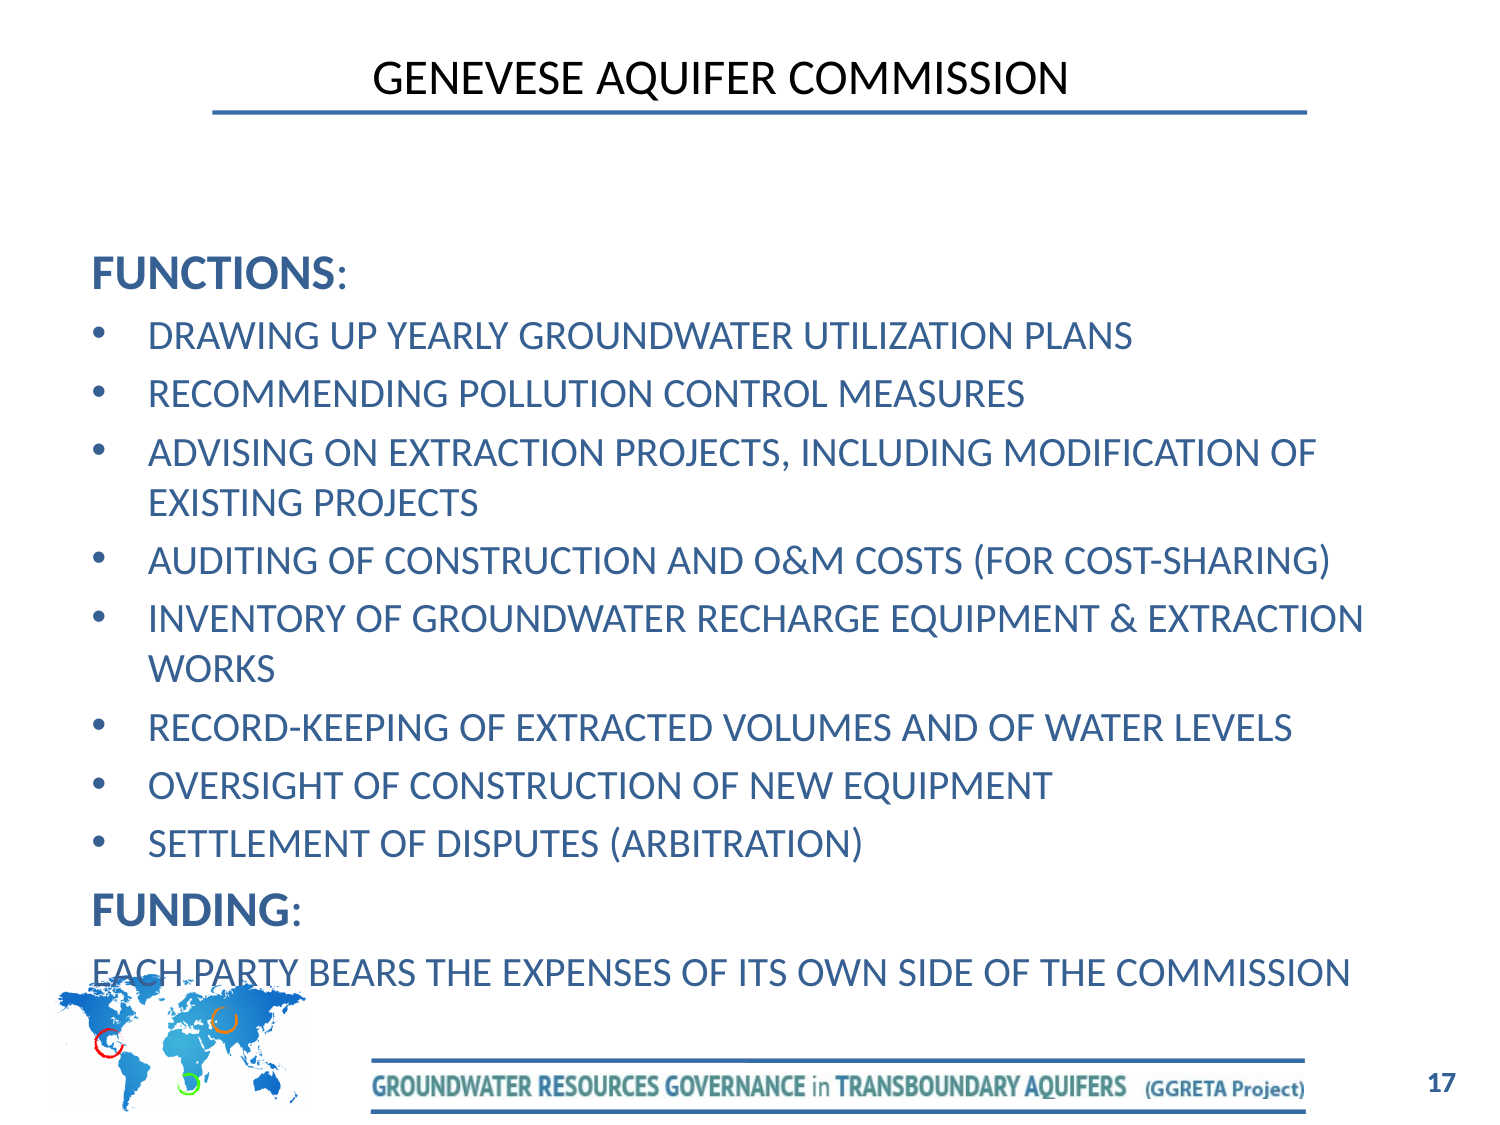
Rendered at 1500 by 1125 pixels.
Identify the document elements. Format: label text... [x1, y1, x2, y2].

picture [372, 1073, 1304, 1099]
picture [55, 973, 307, 1112]
text_box GENEVESE AQUIFER COMMISSION [100, 42, 1365, 106]
text_box 17 [1426, 1063, 1470, 1108]
list FUNCTIONS: DRAWING UP YEARLY GROUNDWATER UTILIZATION PLANS RECOMMENDING POLLUTION CONTROL MEASURES ADVISING ON EXTRACTION PROJECTS, INCLUDING MODIFICATION OF EXISTING PROJECTS AUDITING OF CONSTRUCTION AND O&M COSTS (FOR COST-SHARING) INVENTORY OF GROUNDWATER RECHARGE EQUIPMENT & EXTRACTION WORKS RECORD-KEEPING OF EXTRACTED VOLUMES AND OF WATER LEVELS OVERSIGHT OF CONSTRUCTION OF NEW EQUIPMENT SETTLEMENT OF DISPUTES (ARBITRATION) FUNDING: EACH PARTY BEARS THE EXPENSES OF ITS OWN SIDE OF THE COMMISSION [76, 231, 1427, 1012]
